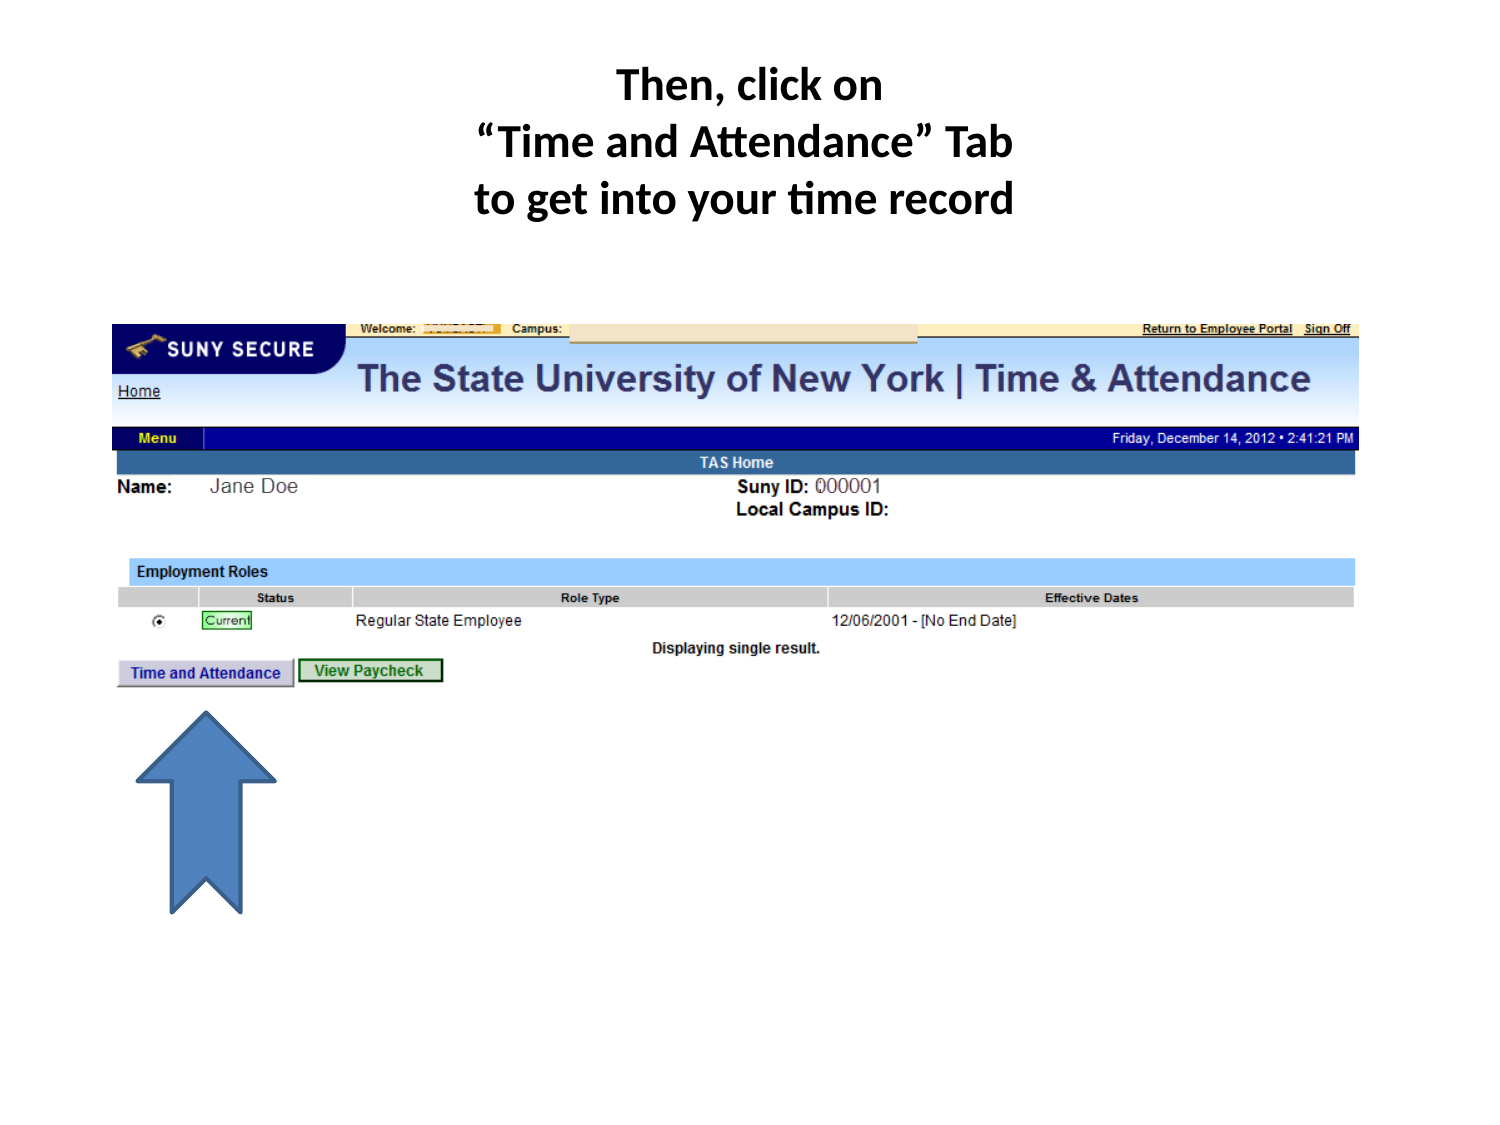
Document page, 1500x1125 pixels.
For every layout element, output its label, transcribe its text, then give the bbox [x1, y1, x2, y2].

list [112, 324, 1360, 721]
text_box [135, 729, 277, 915]
title Then, click on “Time and Attendance” Tab to get into your time record [75, 45, 1425, 233]
